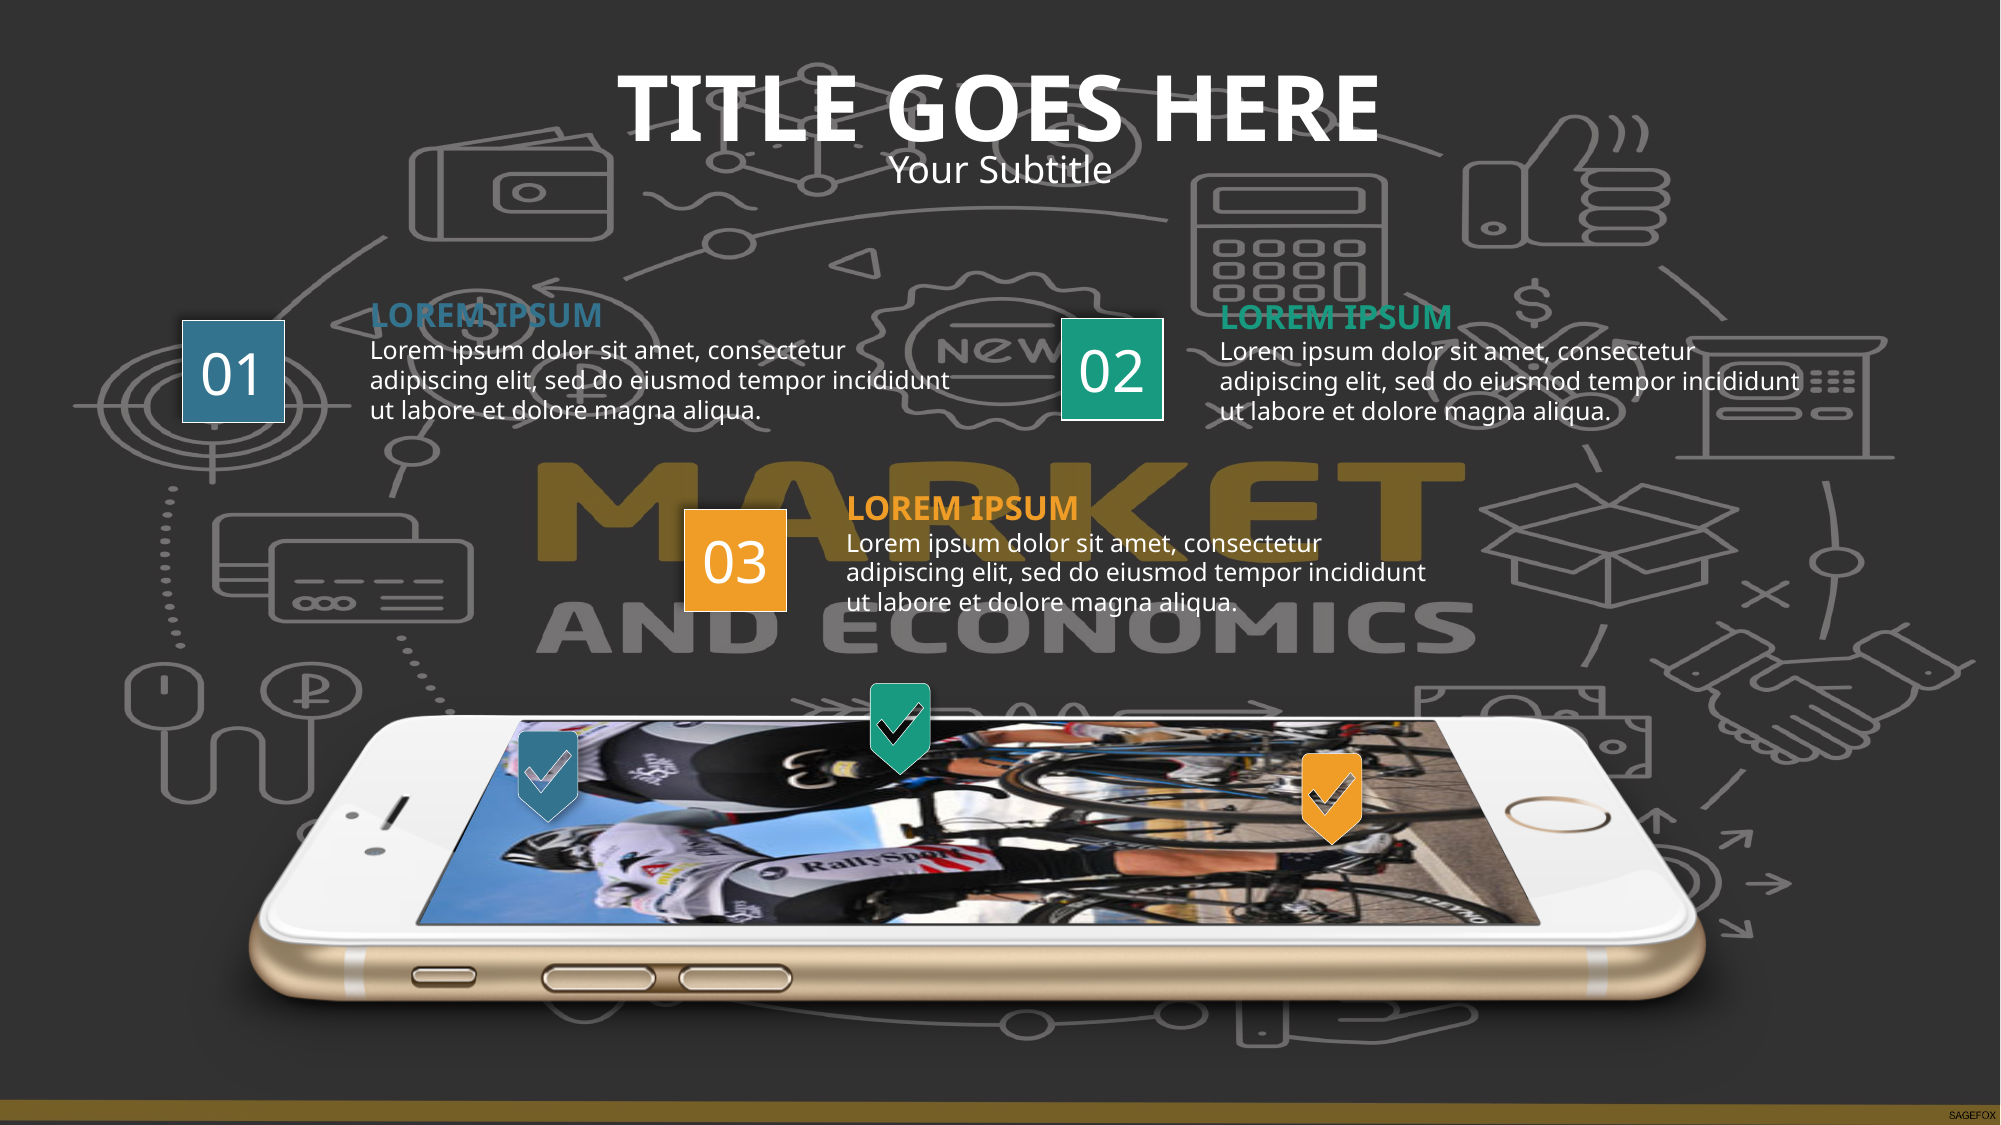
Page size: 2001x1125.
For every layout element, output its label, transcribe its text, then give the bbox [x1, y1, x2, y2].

picture [0, 0, 2001, 1125]
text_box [548, 42, 1452, 199]
text_box 02 [1060, 317, 1164, 421]
text_box LOREM IPSUM Lorem ipsum dolor sit amet, consectetur adipiscing elit, sed do eiusmod tempor incididunt ut labore et dolore magna aliqua. [1209, 290, 1815, 431]
text_box LOREM IPSUM Lorem ipsum dolor sit amet, consectetur adipiscing elit, sed do eiusmod tempor incididunt ut labore et dolore magna aliqua. [359, 289, 966, 430]
text_box 03 [683, 508, 787, 560]
text_box 01 [181, 320, 285, 424]
text_box LOREM IPSUM Lorem ipsum dolor sit amet, consectetur adipiscing elit, sed do eiusmod tempor incididunt ut labore et dolore magna aliqua. [836, 482, 1442, 560]
